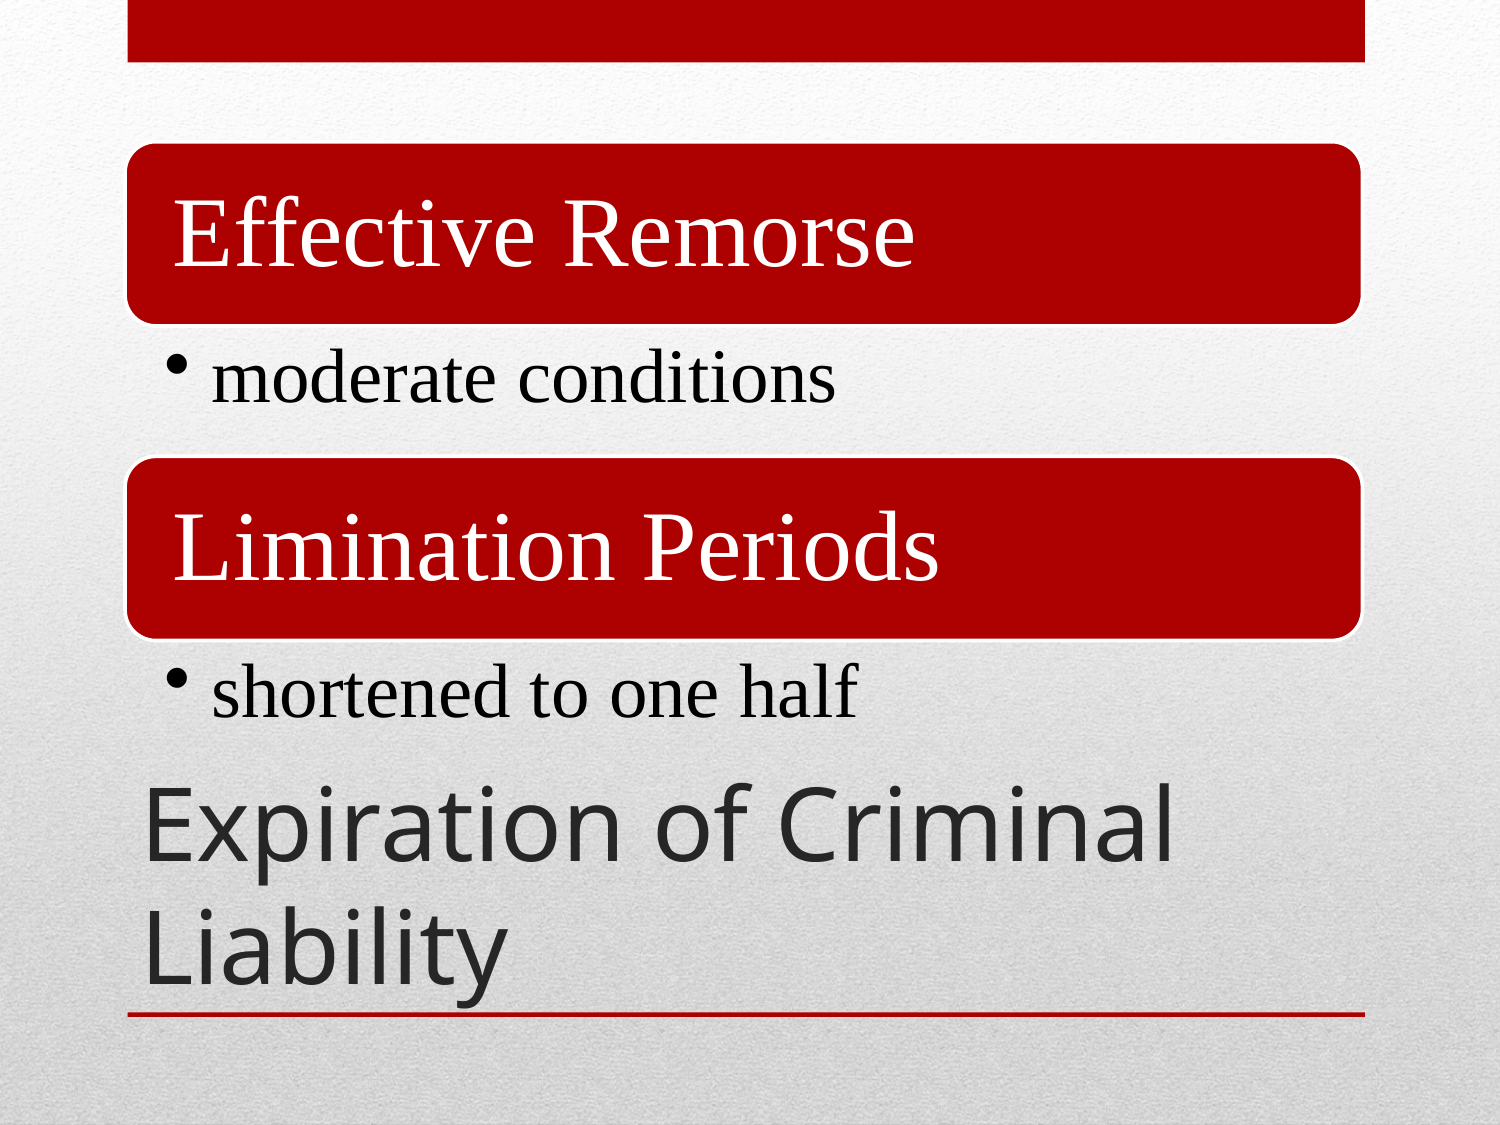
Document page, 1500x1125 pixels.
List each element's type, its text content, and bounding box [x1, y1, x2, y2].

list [124, 136, 1364, 776]
title Expiration of Criminal Liability [125, 750, 1412, 1013]
